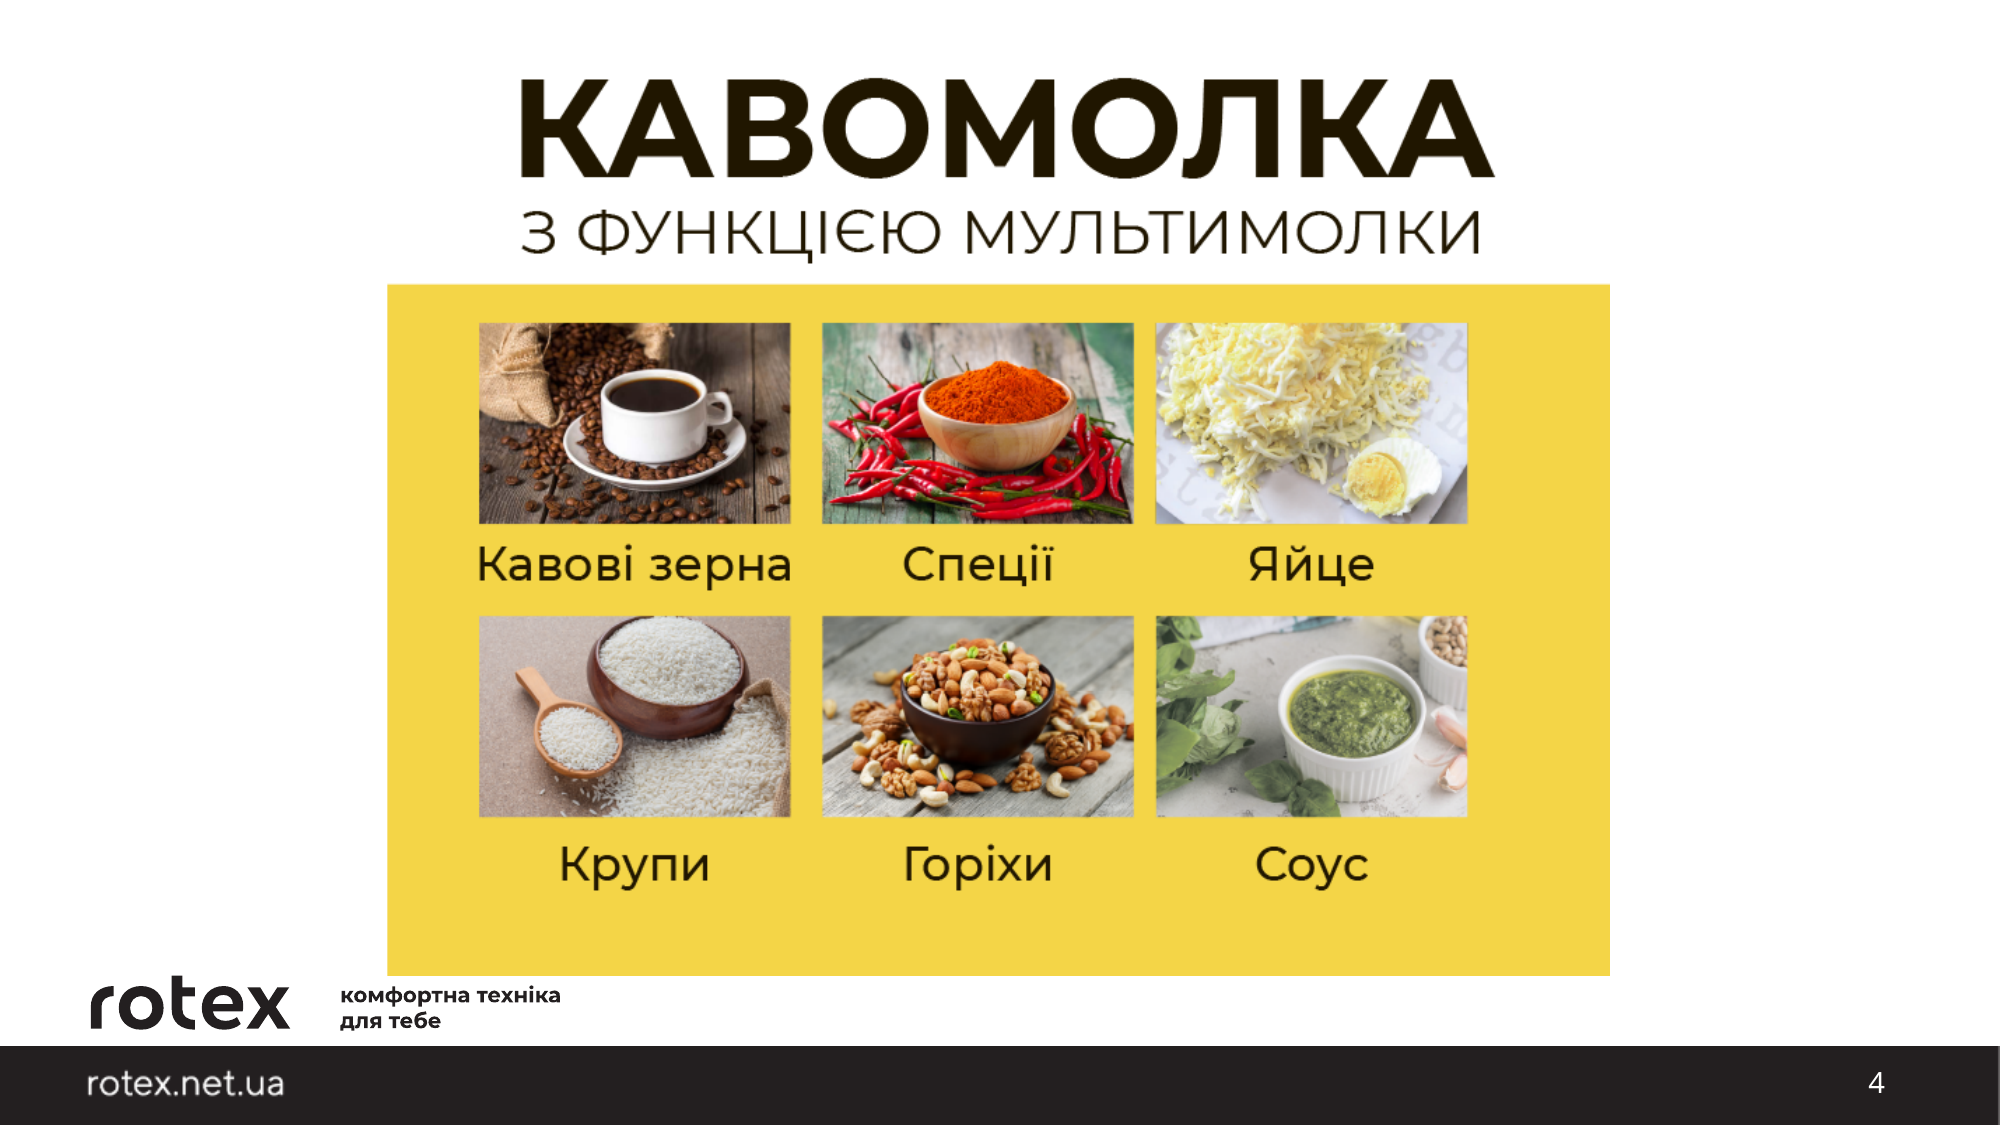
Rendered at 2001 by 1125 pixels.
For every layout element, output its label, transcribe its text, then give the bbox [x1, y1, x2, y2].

slide_number 4 [1808, 1054, 1900, 1115]
picture [387, 0, 1610, 976]
picture [0, 1046, 2000, 1125]
